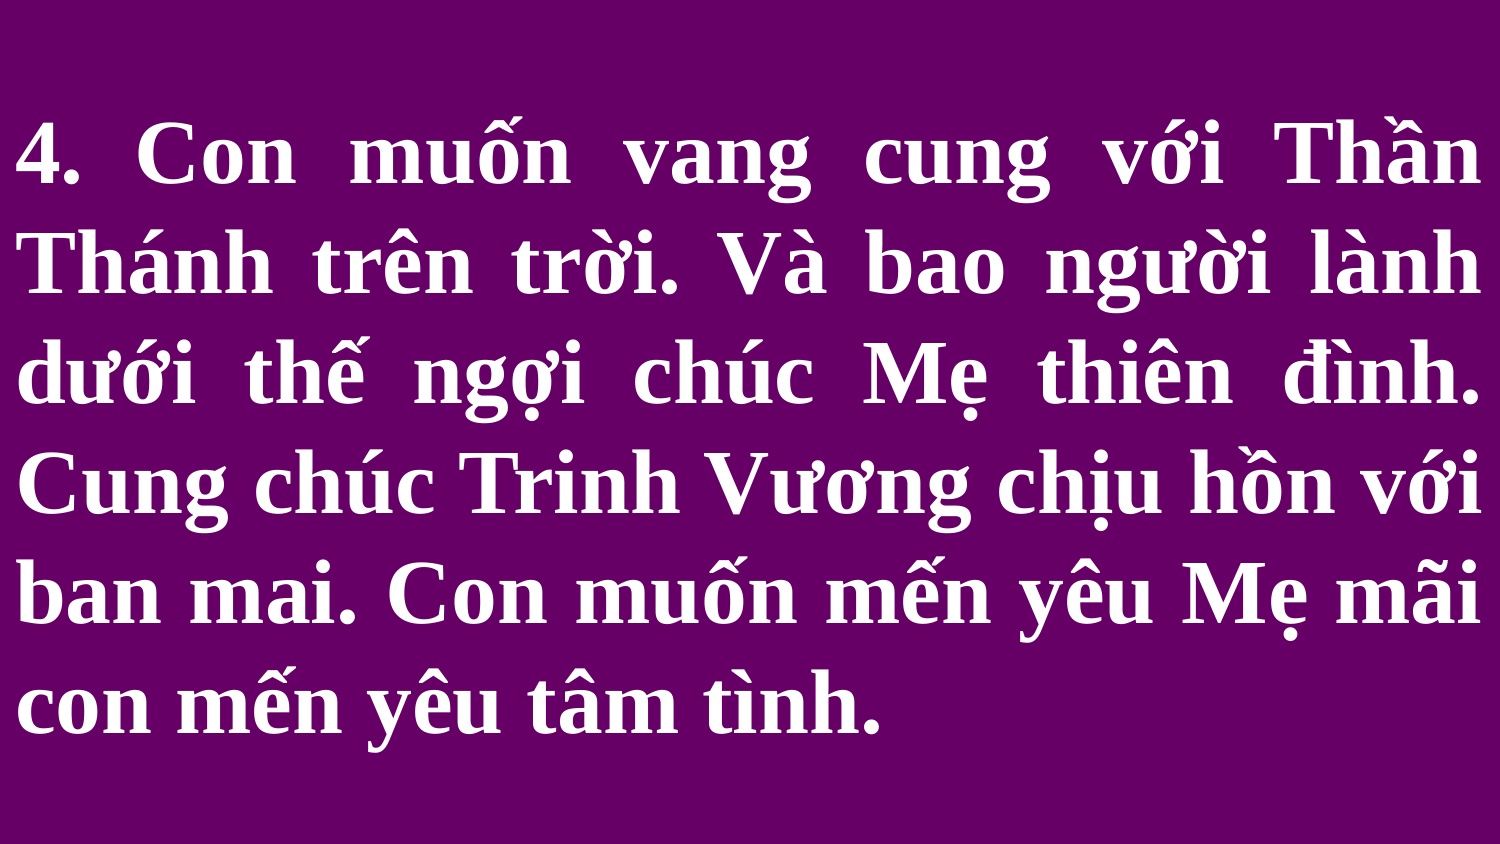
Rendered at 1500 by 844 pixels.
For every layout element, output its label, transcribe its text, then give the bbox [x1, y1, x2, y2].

title 4. Con muốn vang cung với Thần Thánh trên trời. Và bao người lành dưới thế ngợi chúc Mẹ thiên đình. Cung chúc Trinh Vương chịu hồn với ban mai. Con muốn mến yêu Mẹ mãi con mến yêu tâm tình. [0, 0, 1500, 844]
